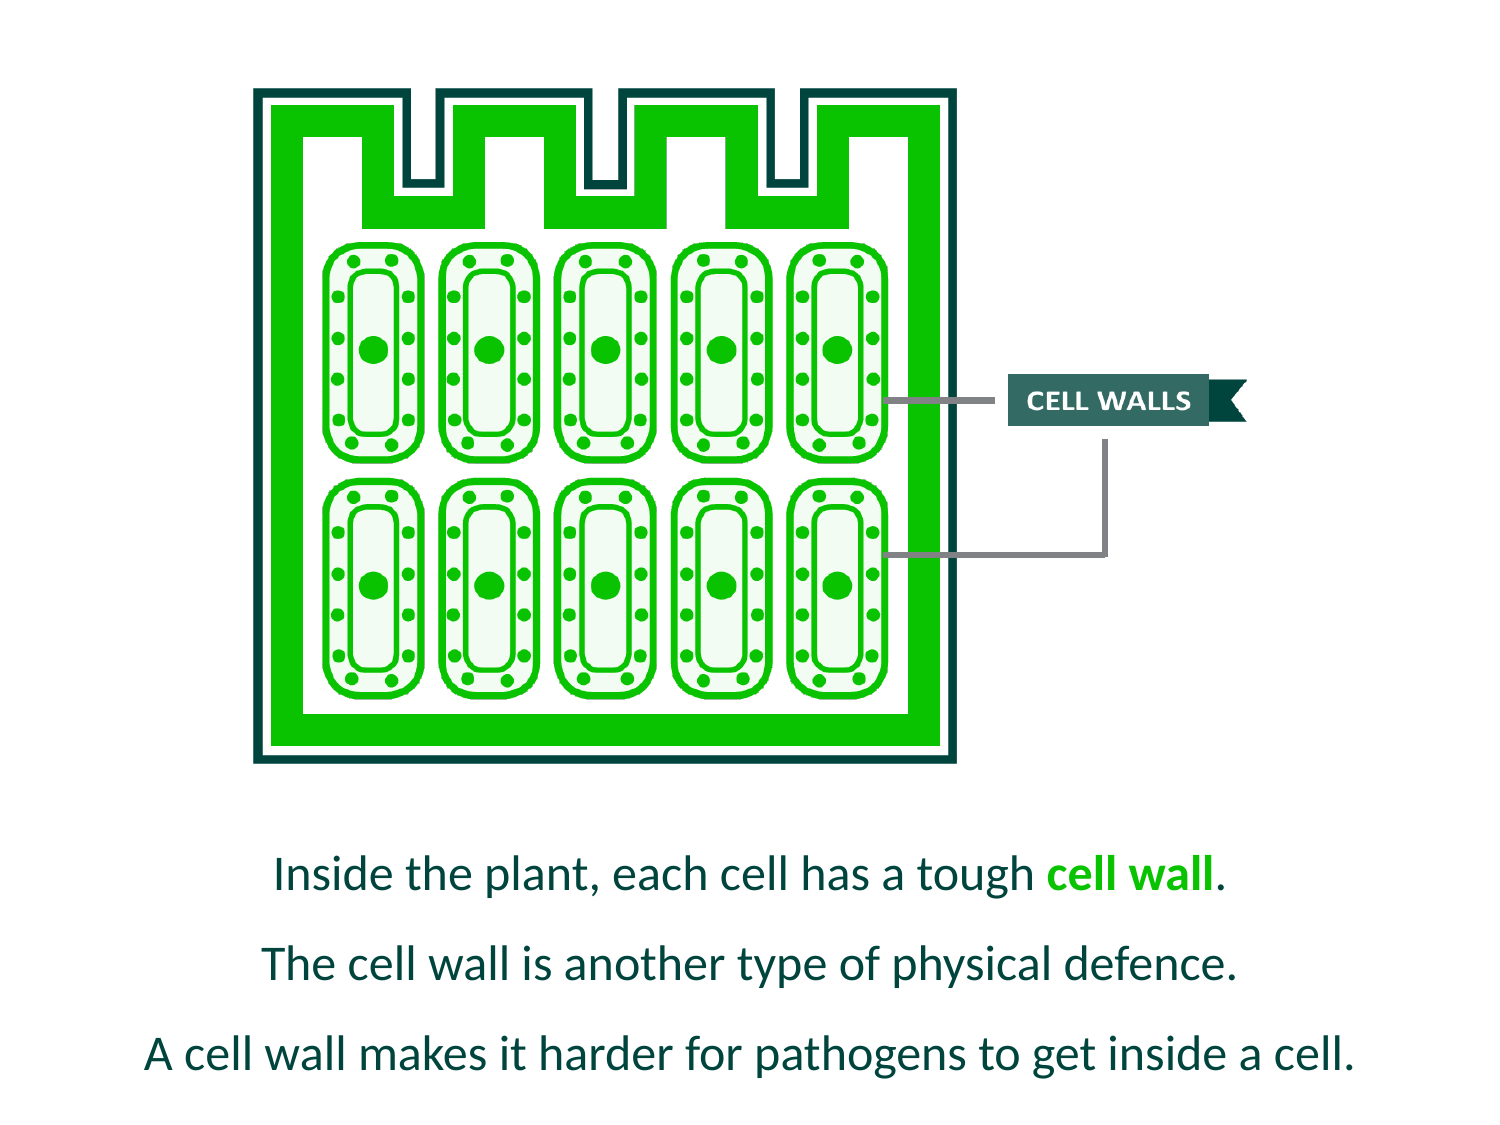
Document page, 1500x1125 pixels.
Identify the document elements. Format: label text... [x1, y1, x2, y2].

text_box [252, 88, 1247, 765]
text_box Inside the plant, each cell has a tough cell wall. The cell wall is another type of physical defence. A cell wall makes it harder for pathogens to get inside a cell. [47, 802, 1452, 1088]
